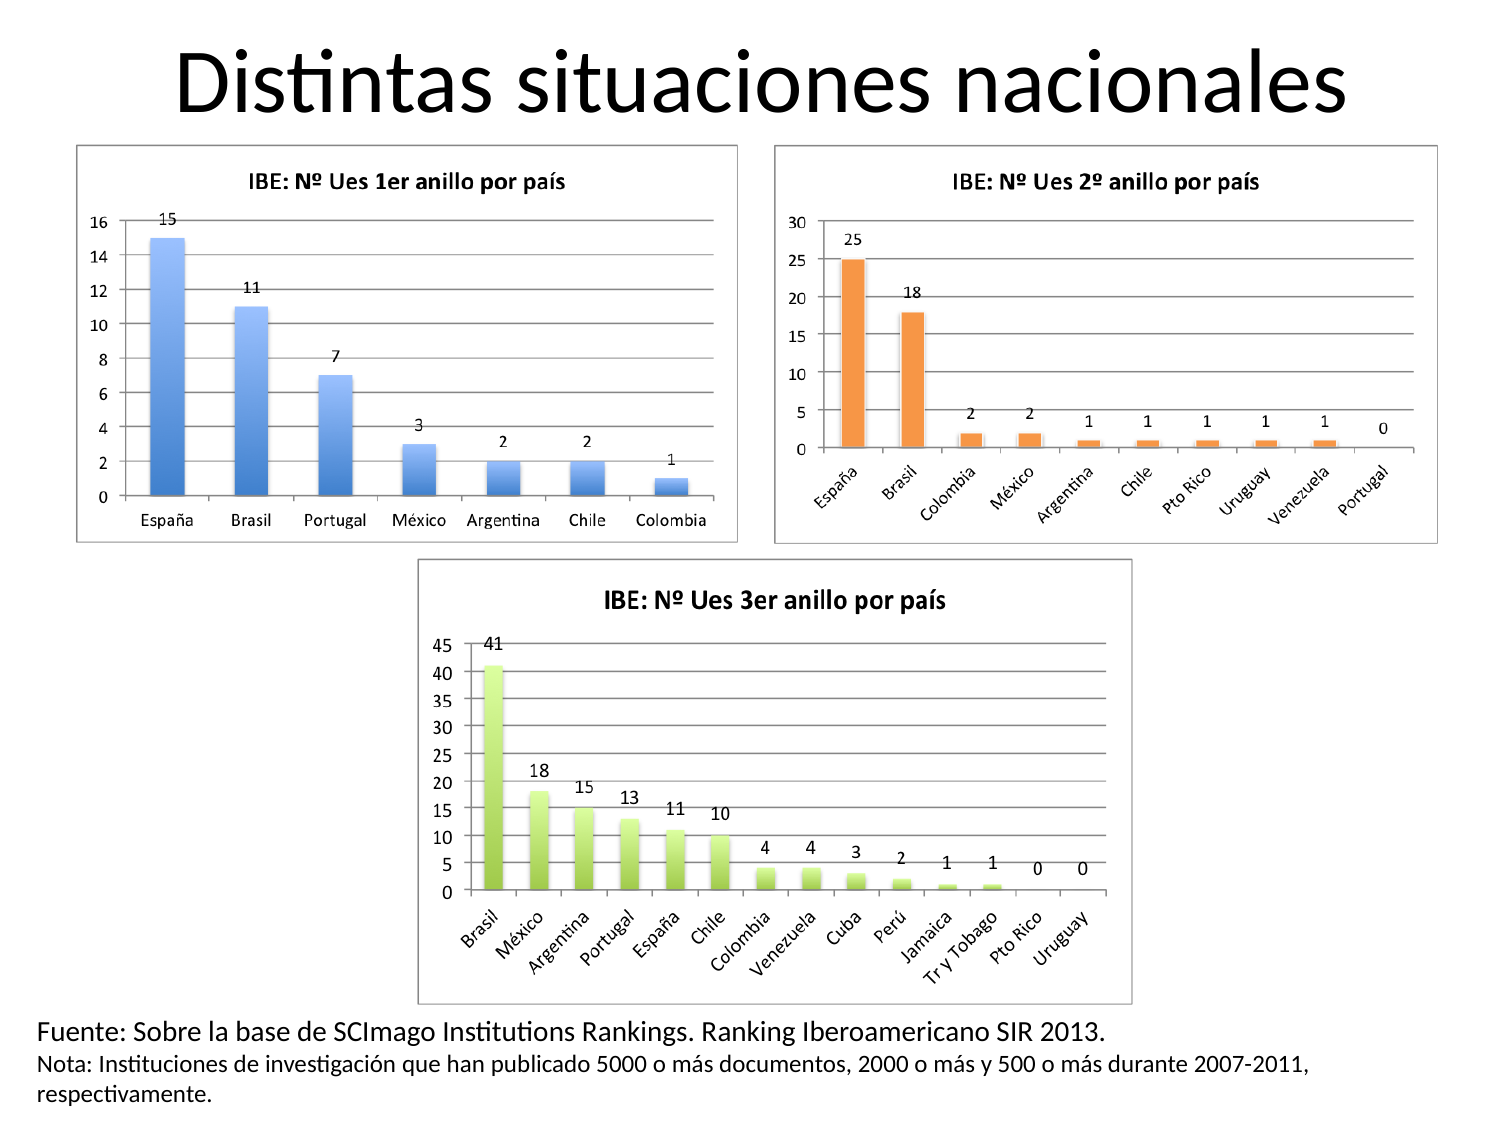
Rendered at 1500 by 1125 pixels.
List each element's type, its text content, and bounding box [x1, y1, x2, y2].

picture [416, 558, 1133, 1006]
title Distintas situaciones nacionales [741, 0, 769, 151]
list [74, 0, 738, 716]
text_box Fuente: Sobre la base de SCImago Institutions Rankings. Ranking Iberoamericano SIR 2013. Nota: Instituciones de investigación que han publicado 5000 o más documentos, 2000 o más y 500 o más durante 2007-2011, respectivamente. [22, 1004, 1500, 1115]
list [774, 0, 1438, 716]
